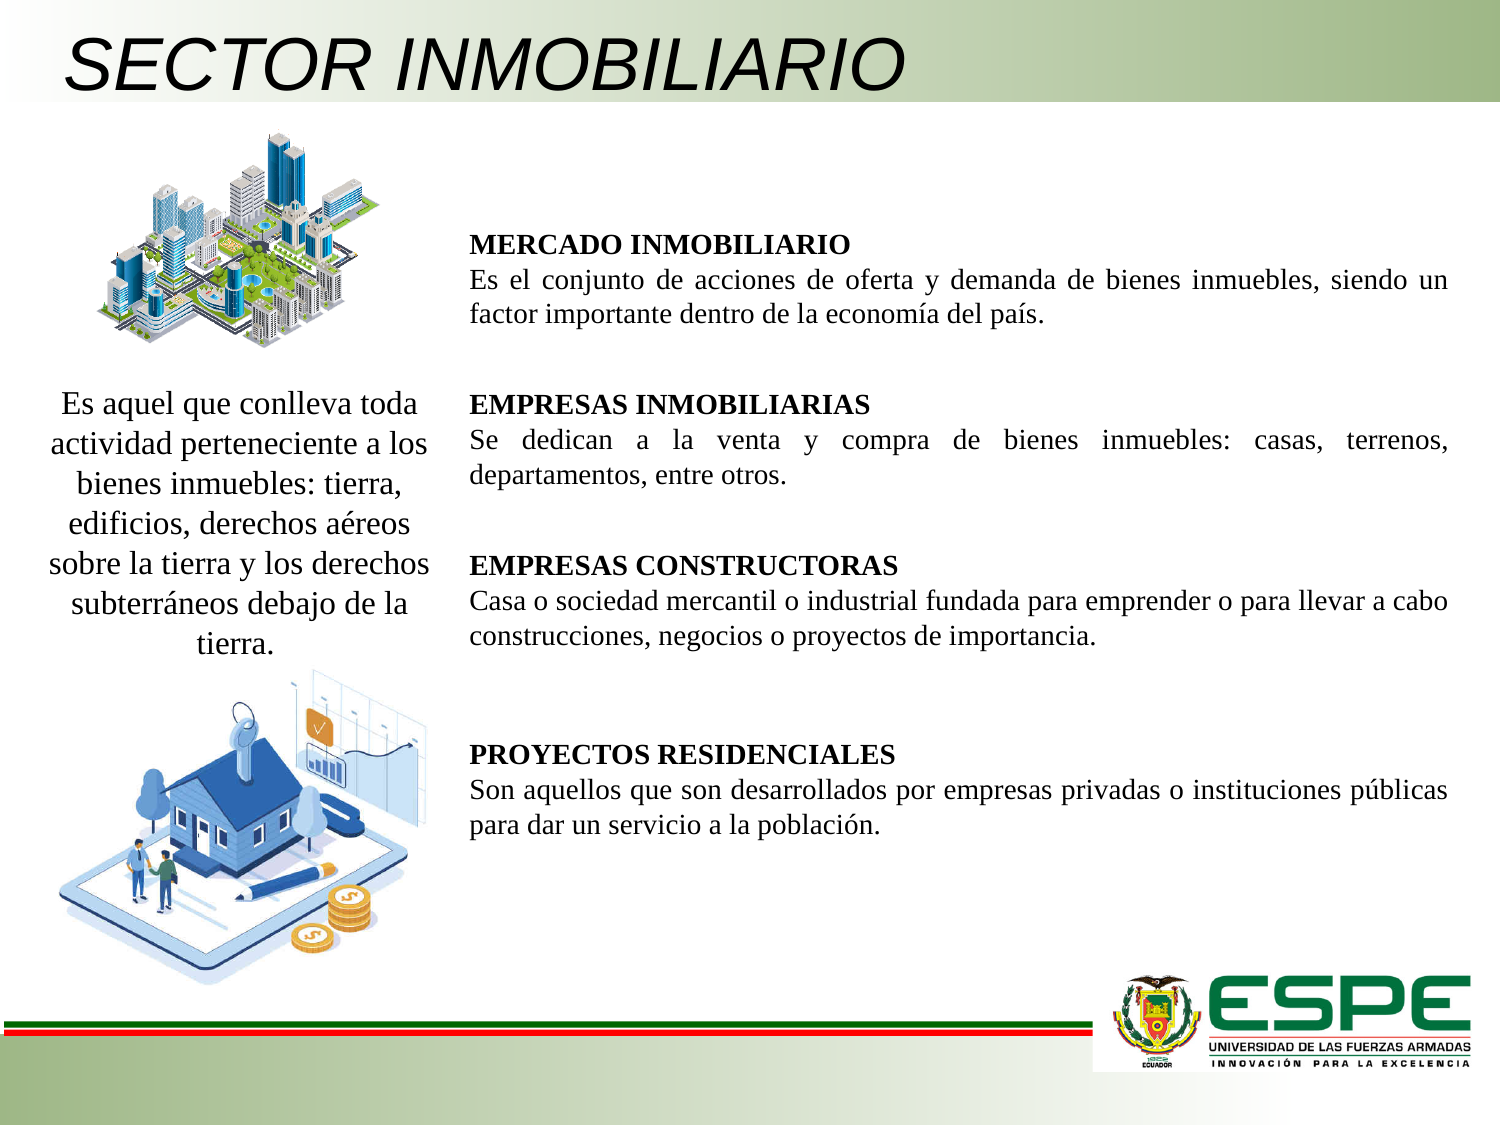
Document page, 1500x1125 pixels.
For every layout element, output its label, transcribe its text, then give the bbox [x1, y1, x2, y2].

text_box PROYECTOS RESIDENCIALES Son aquellos que son desarrollados por empresas privadas o instituciones públicas para dar un servicio a la población. [454, 727, 1465, 848]
text_box MERCADO INMOBILIARIO Es el conjunto de acciones de oferta y demanda de bienes inmuebles, siendo un factor importante dentro de la economía del país. [454, 217, 1465, 373]
picture [1092, 968, 1495, 1072]
text_box Es aquel que conlleva toda actividad perteneciente a los bienes inmuebles: tierra, edificios, derechos aéreos sobre la tierra y los derechos subterráneos debajo de la tierra. [27, 374, 453, 669]
text_box EMPRESAS CONSTRUCTORAS Casa o sociedad mercantil o industrial fundada para emprender o para llevar a cabo construcciones, negocios o proyectos de importancia. [454, 538, 1465, 659]
text_box EMPRESAS INMOBILIARIAS Se dedican a la venta y compra de bienes inmuebles: casas, terrenos, departamentos, entre otros. [454, 377, 1465, 498]
picture [88, 113, 388, 379]
title SECTOR INMOBILIARIO [48, 8, 1399, 196]
picture [45, 659, 443, 987]
